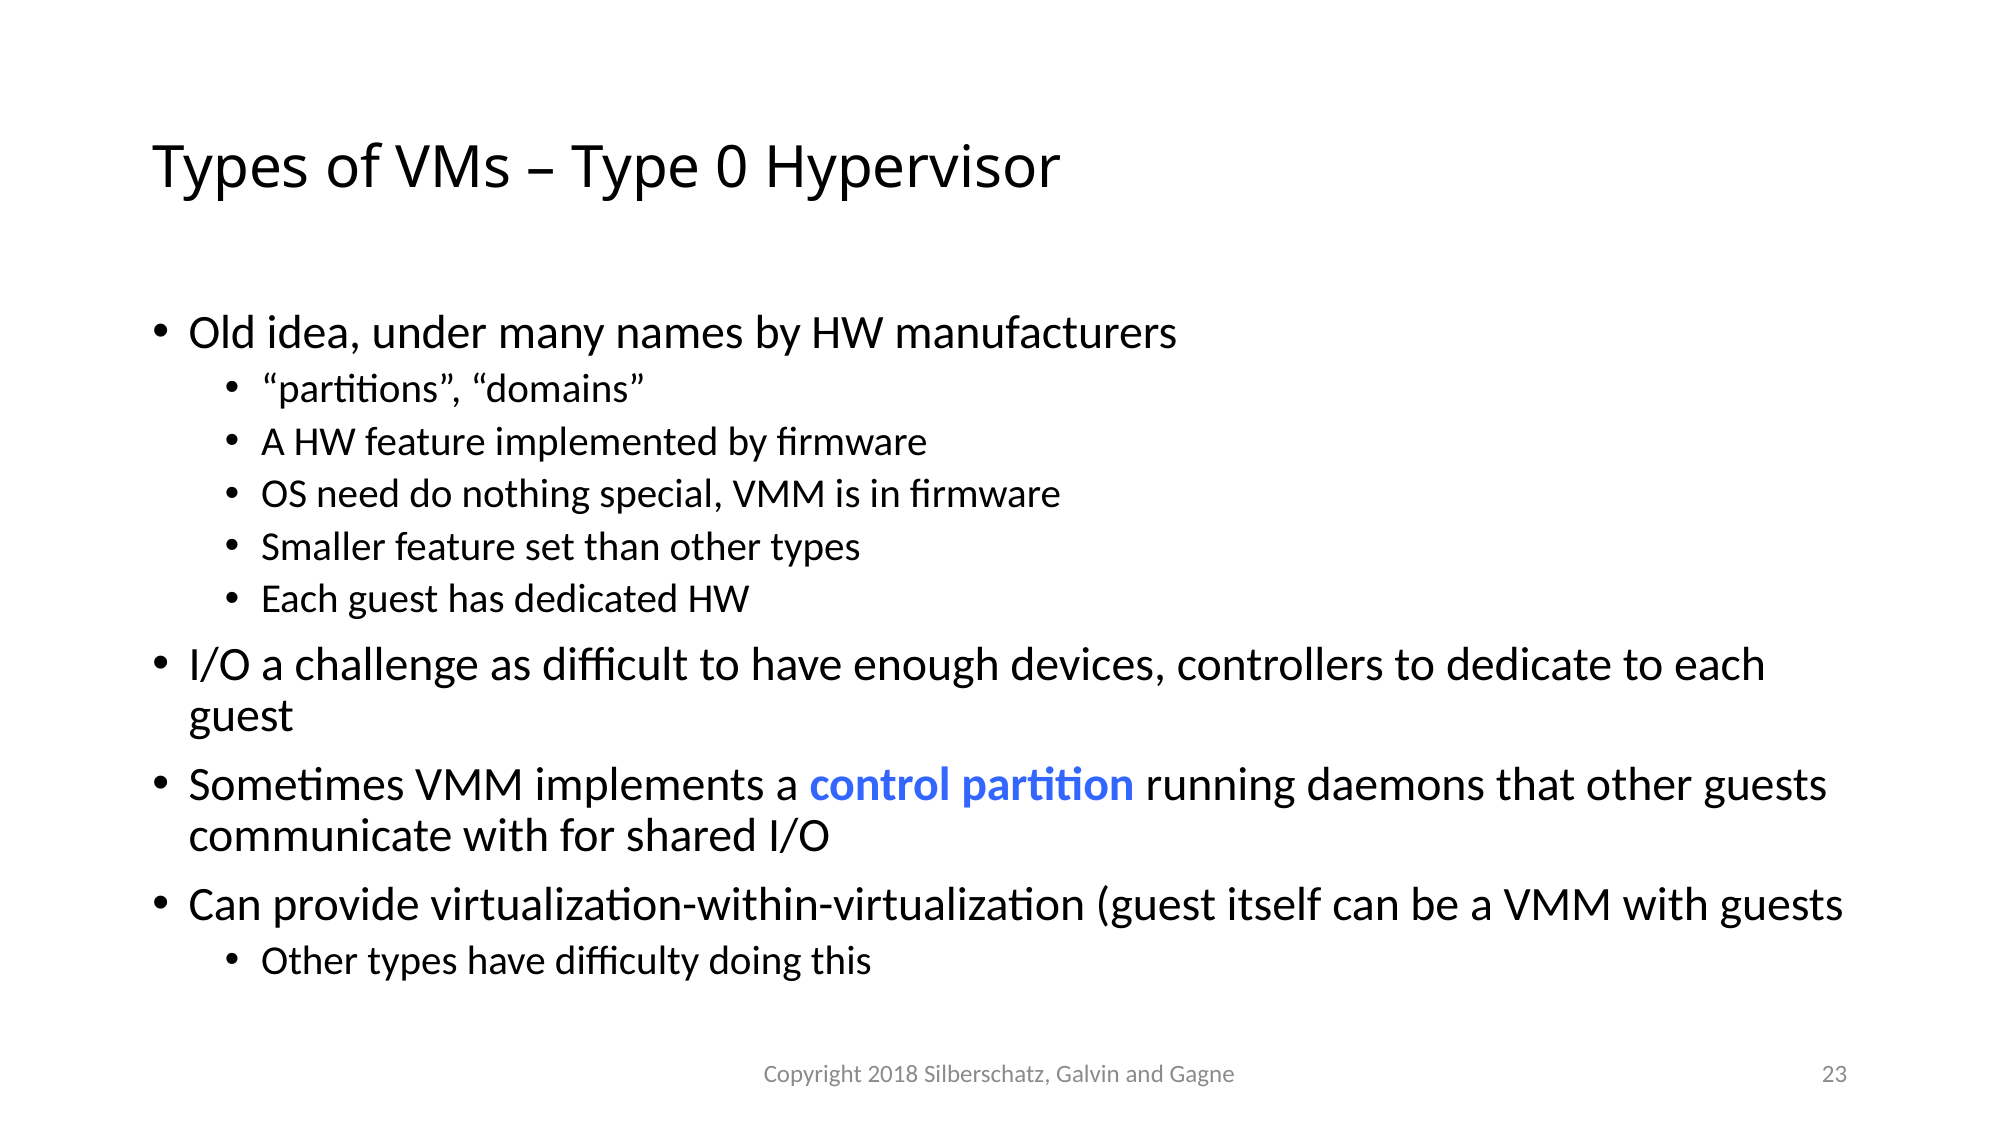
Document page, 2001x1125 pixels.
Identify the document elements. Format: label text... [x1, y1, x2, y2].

title Types of VMs – Type 0 Hypervisor [137, 59, 1863, 278]
list Old idea, under many names by HW manufacturers “partitions”, “domains” A HW feature implemented by firmware OS need do nothing special, VMM is in firmware Smaller feature set than other types Each guest has dedicated HW I/O a challenge as difficult to have enough devices, controllers to dedicate to each guest Sometimes VMM implements a control partition running daemons that other guests communicate with for shared I/O Can provide virtualization-within-virtualization (guest itself can be a VMM with guests Other types have difficulty doing this [137, 299, 1863, 1014]
slide_number 23 [1412, 1042, 1863, 1103]
footer Copyright 2018 Silberschatz, Galvin and Gagne [662, 1042, 1338, 1103]
